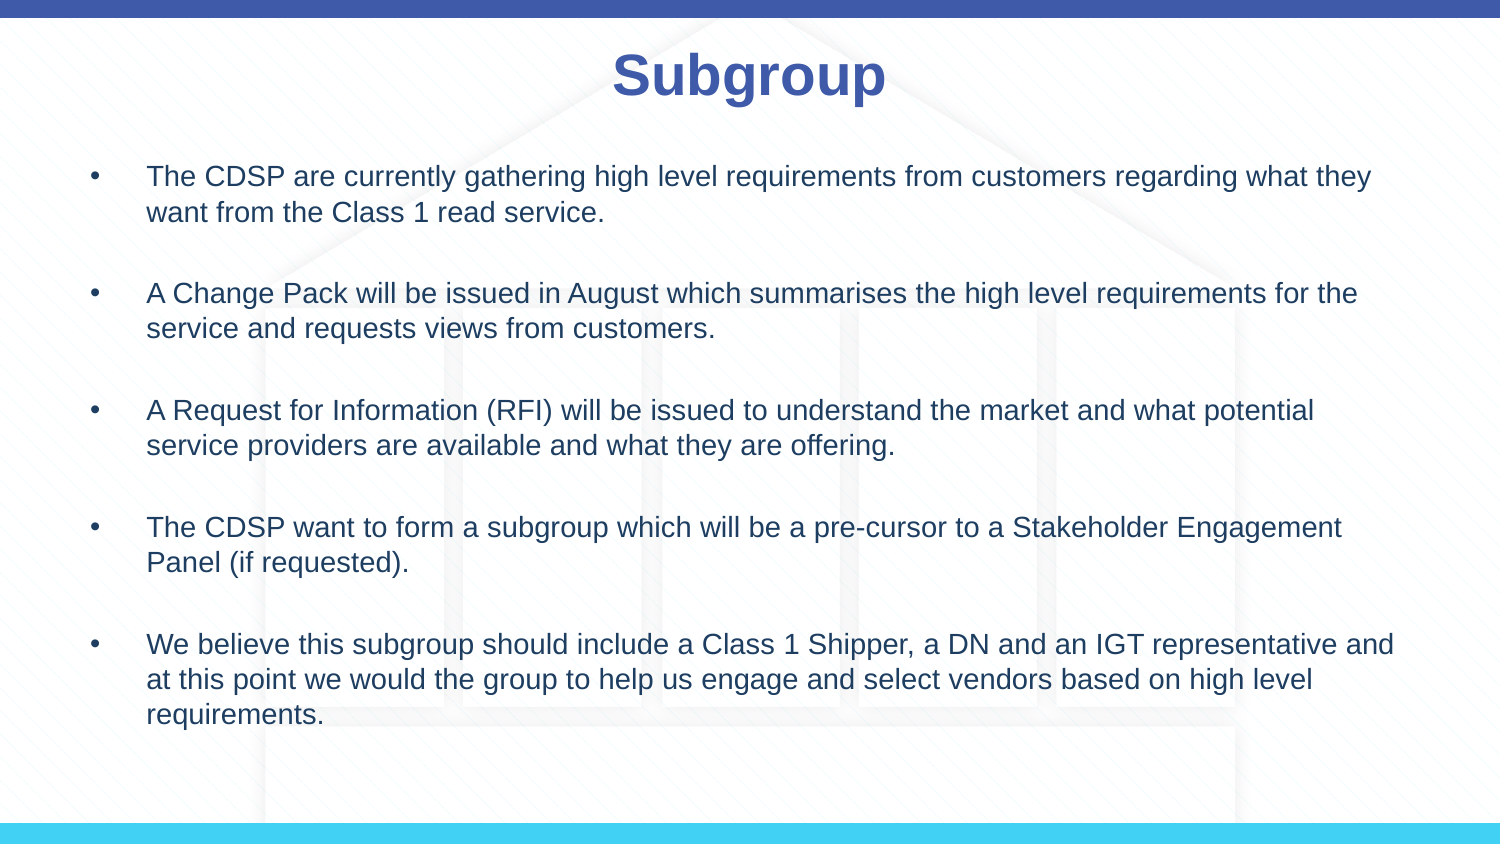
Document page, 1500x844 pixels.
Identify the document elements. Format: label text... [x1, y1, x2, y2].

list The CDSP are currently gathering high level requirements from customers regarding what they want from the Class 1 read service. A Change Pack will be issued in August which summarises the high level requirements for the service and requests views from customers. A Request for Information (RFI) will be issued to understand the market and what potential service providers are available and what they are offering. The CDSP want to form a subgroup which will be a pre-cursor to a Stakeholder Engagement Panel (if requested). We believe this subgroup should include a Class 1 Shipper, a DN and an IGT representative and at this point we would the group to help us engage and select vendors based on high level requirements. [75, 150, 1425, 788]
picture [0, 0, 1500, 844]
title Subgroup [75, 20, 1425, 125]
